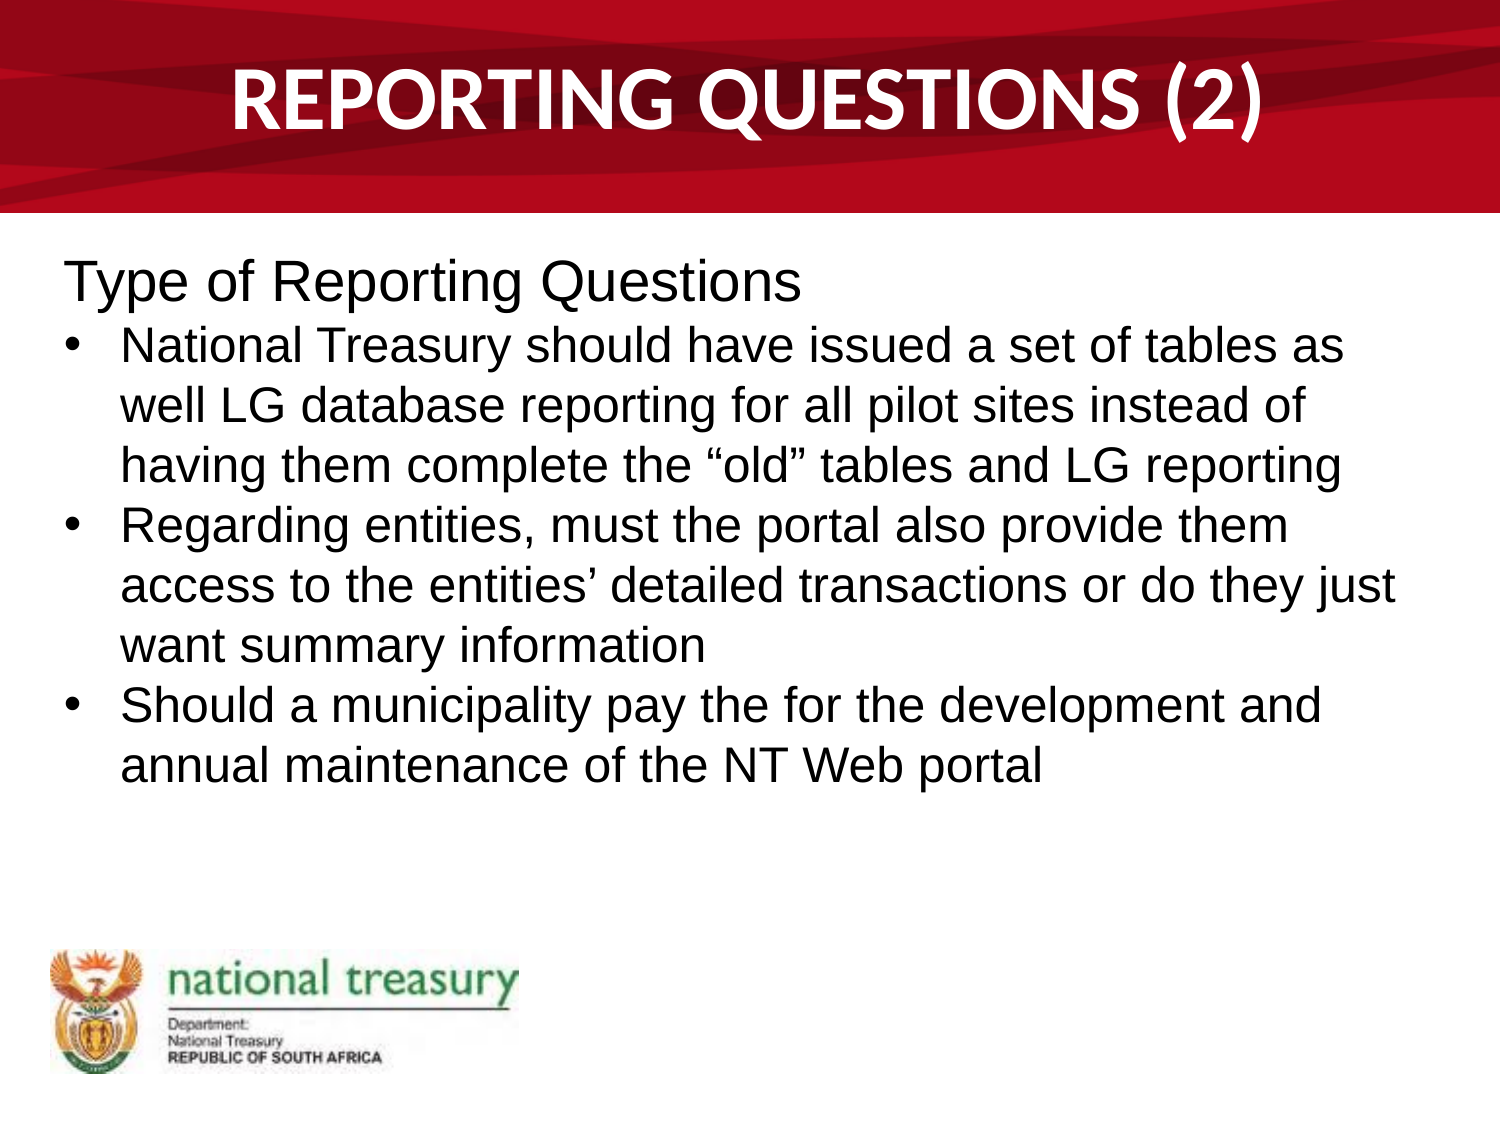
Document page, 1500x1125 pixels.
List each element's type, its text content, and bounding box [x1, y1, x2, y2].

text_box Type of Reporting Questions National Treasury should have issued a set of tables as well LG database reporting for all pilot sites instead of having them complete the “old” tables and LG reporting Regarding entities, must the portal also provide them access to the entities’ detailed transactions or do they just want summary information Should a municipality pay the for the development and annual maintenance of the NT Web portal [49, 235, 1460, 931]
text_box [0, 0, 1500, 213]
picture [49, 949, 519, 1074]
